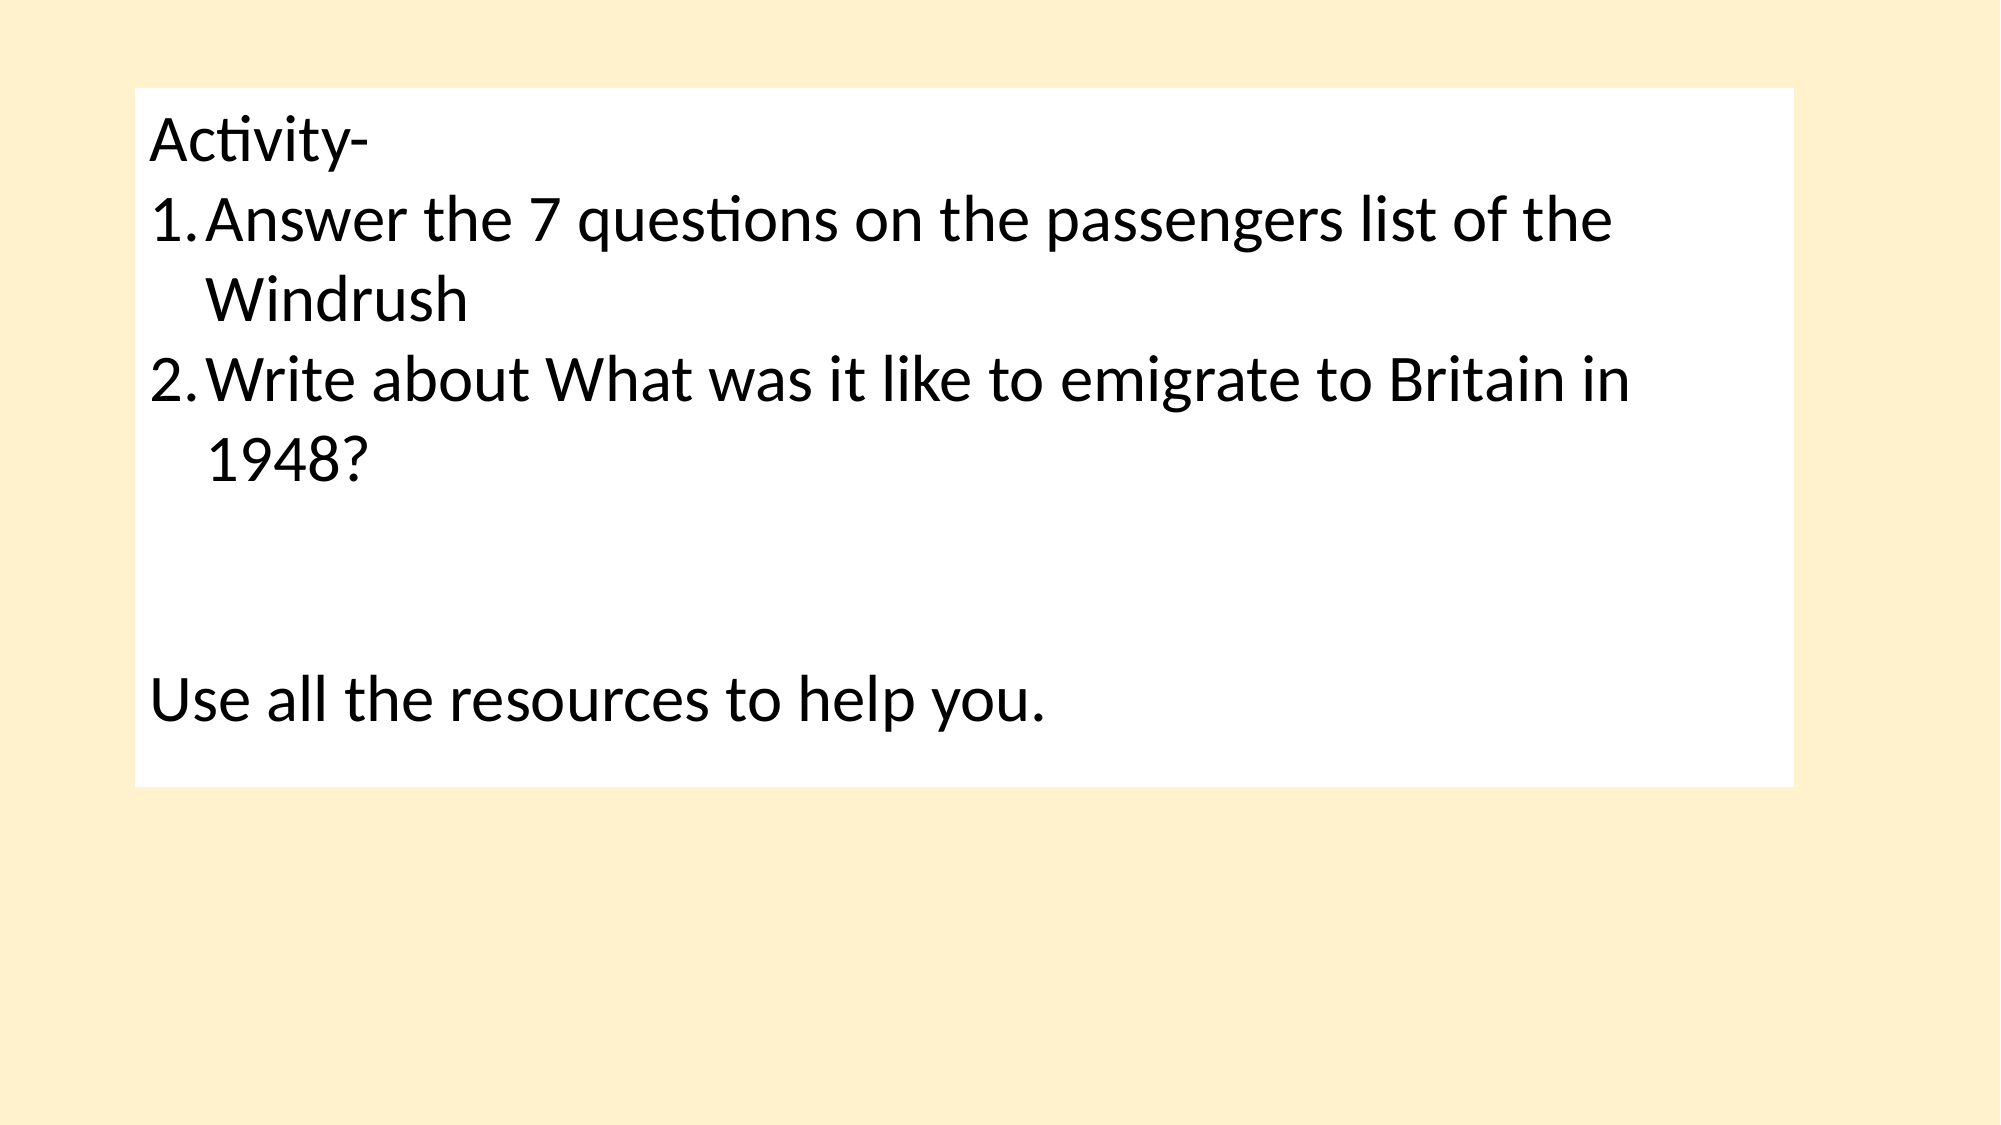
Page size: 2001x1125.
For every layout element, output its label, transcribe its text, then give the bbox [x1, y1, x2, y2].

text_box Activity- Answer the 7 questions on the passengers list of the Windrush Write about What was it like to emigrate to Britain in 1948? Use all the resources to help you. [134, 87, 1794, 788]
